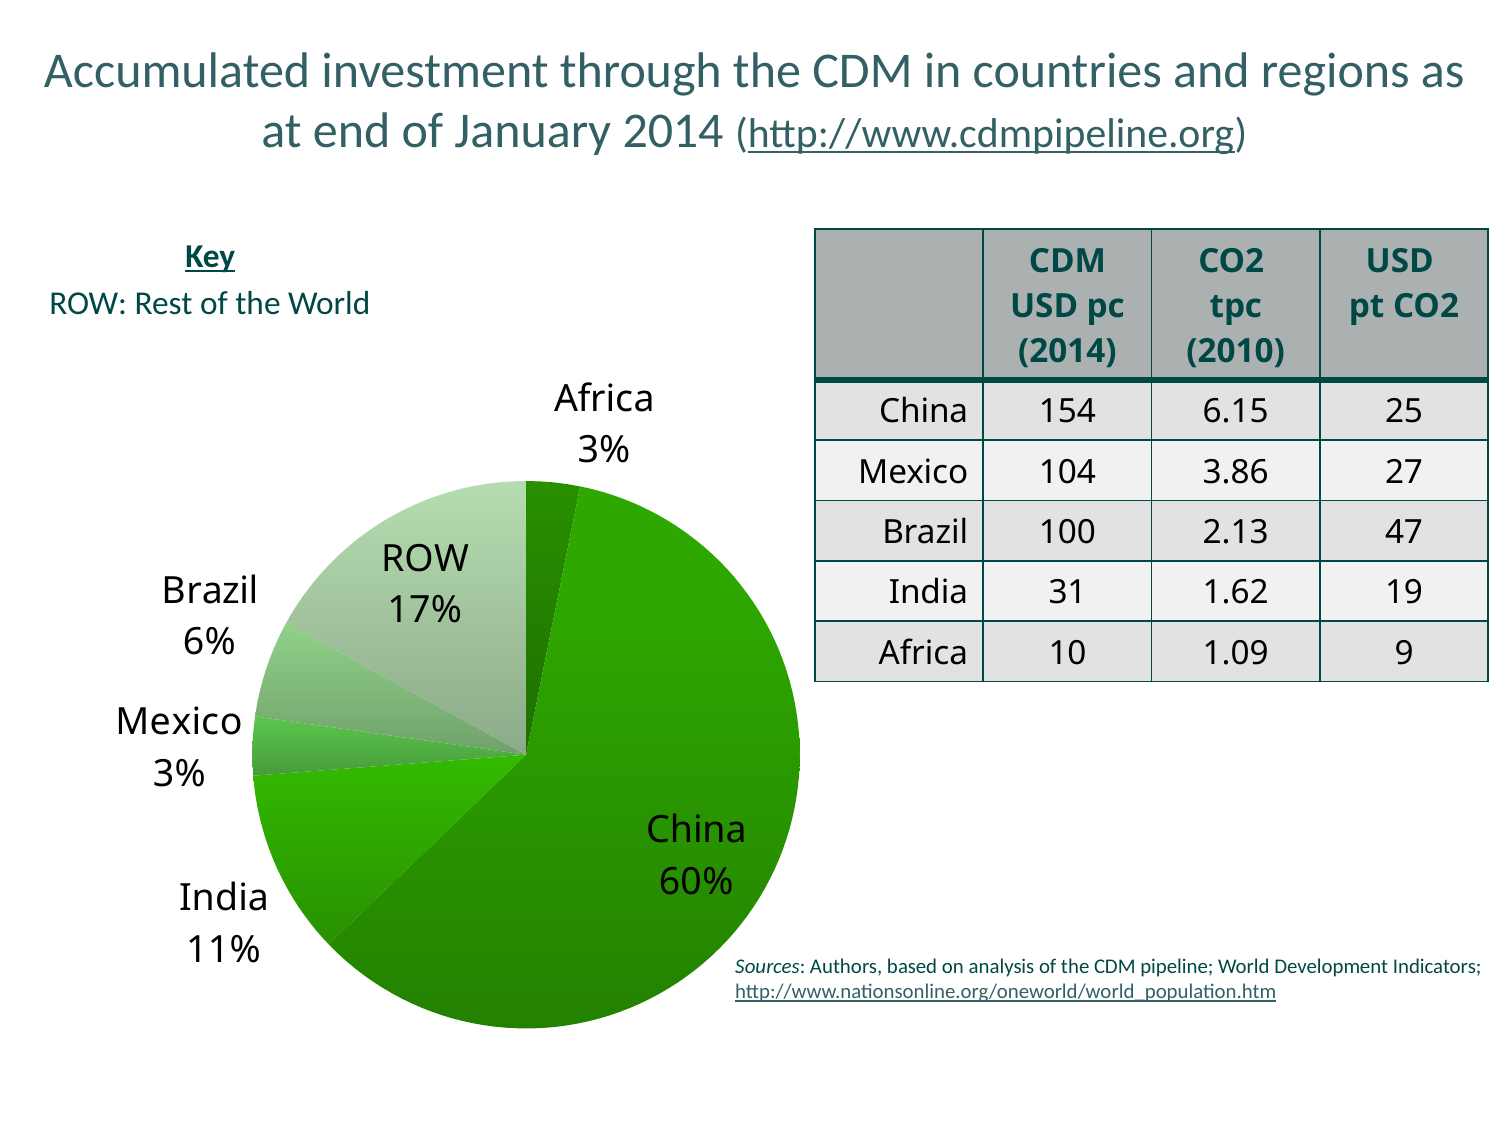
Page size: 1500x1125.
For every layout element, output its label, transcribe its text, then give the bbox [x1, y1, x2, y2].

table_header CDM USD pc (2014) [984, 230, 1151, 377]
table_cell 1.62 [1152, 562, 1319, 620]
table_cell 27 [1321, 441, 1487, 500]
table_header USD pt CO2 [1321, 230, 1487, 377]
text_box Sources: Authors, based on analysis of the CDM pipeline; World Development Indicators; http://www.nationsonline.org/oneworld/world_population.htm [1003, 945, 1500, 1011]
table_cell 47 [1321, 501, 1487, 560]
text_box Key ROW: Rest of the World [0, 227, 421, 329]
table_cell 2.13 [1152, 501, 1319, 560]
table_cell 1.09 [1152, 622, 1319, 681]
table_cell 104 [1003, 441, 1151, 500]
table_cell 9 [1321, 622, 1487, 681]
chart [0, 355, 999, 1059]
table_header CO2 tpc (2010) [1152, 230, 1319, 377]
table_cell 100 [1003, 501, 1151, 560]
table_cell 31 [1003, 562, 1151, 620]
table_cell 154 [1003, 383, 1151, 439]
table_cell 3.86 [1152, 441, 1319, 500]
table_cell 19 [1321, 562, 1487, 620]
table_cell 6.15 [1152, 383, 1319, 439]
table_cell 25 [1321, 383, 1487, 439]
table_header [816, 230, 982, 354]
table_cell 10 [1003, 622, 1151, 681]
text_box Accumulated investment through the CDM in countries and regions as at end of January 2014 (http://www.cdmpipeline.org) [8, 30, 1500, 166]
